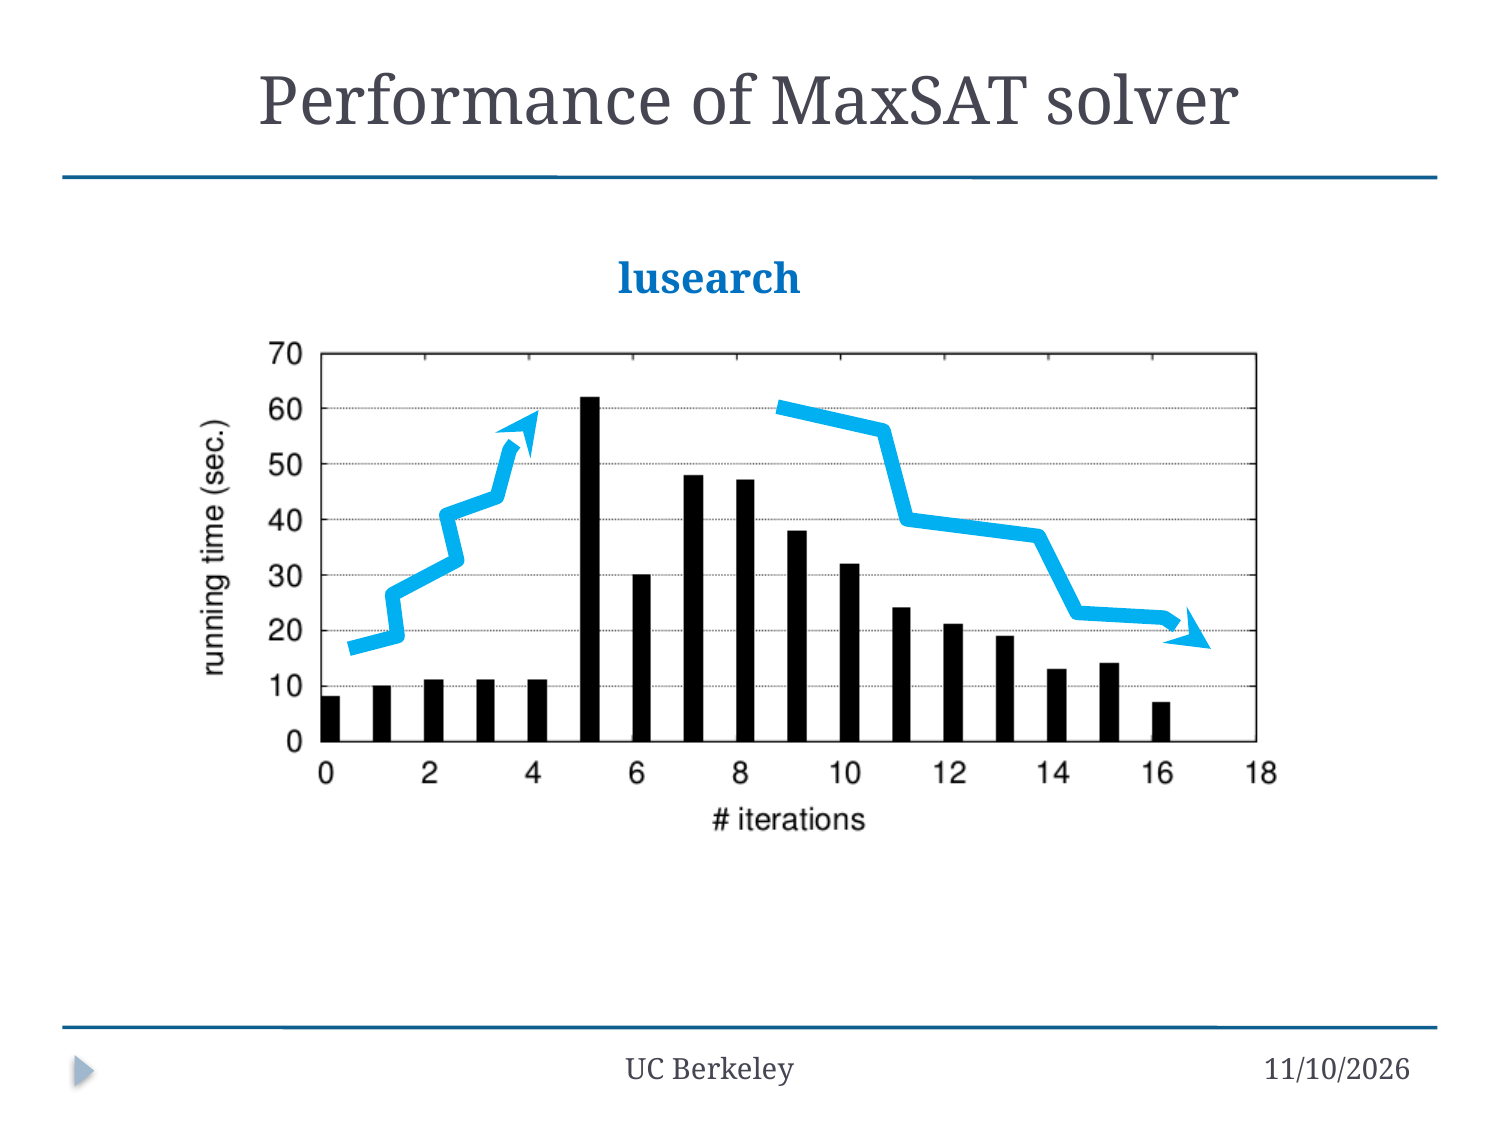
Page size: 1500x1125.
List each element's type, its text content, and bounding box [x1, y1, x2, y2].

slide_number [1050, 1042, 1426, 1103]
title Performance of MaxSAT solver [75, 24, 1425, 171]
footer UC Berkeley [234, 1042, 1050, 1103]
text_box lusearch [578, 244, 841, 310]
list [187, 316, 1313, 842]
